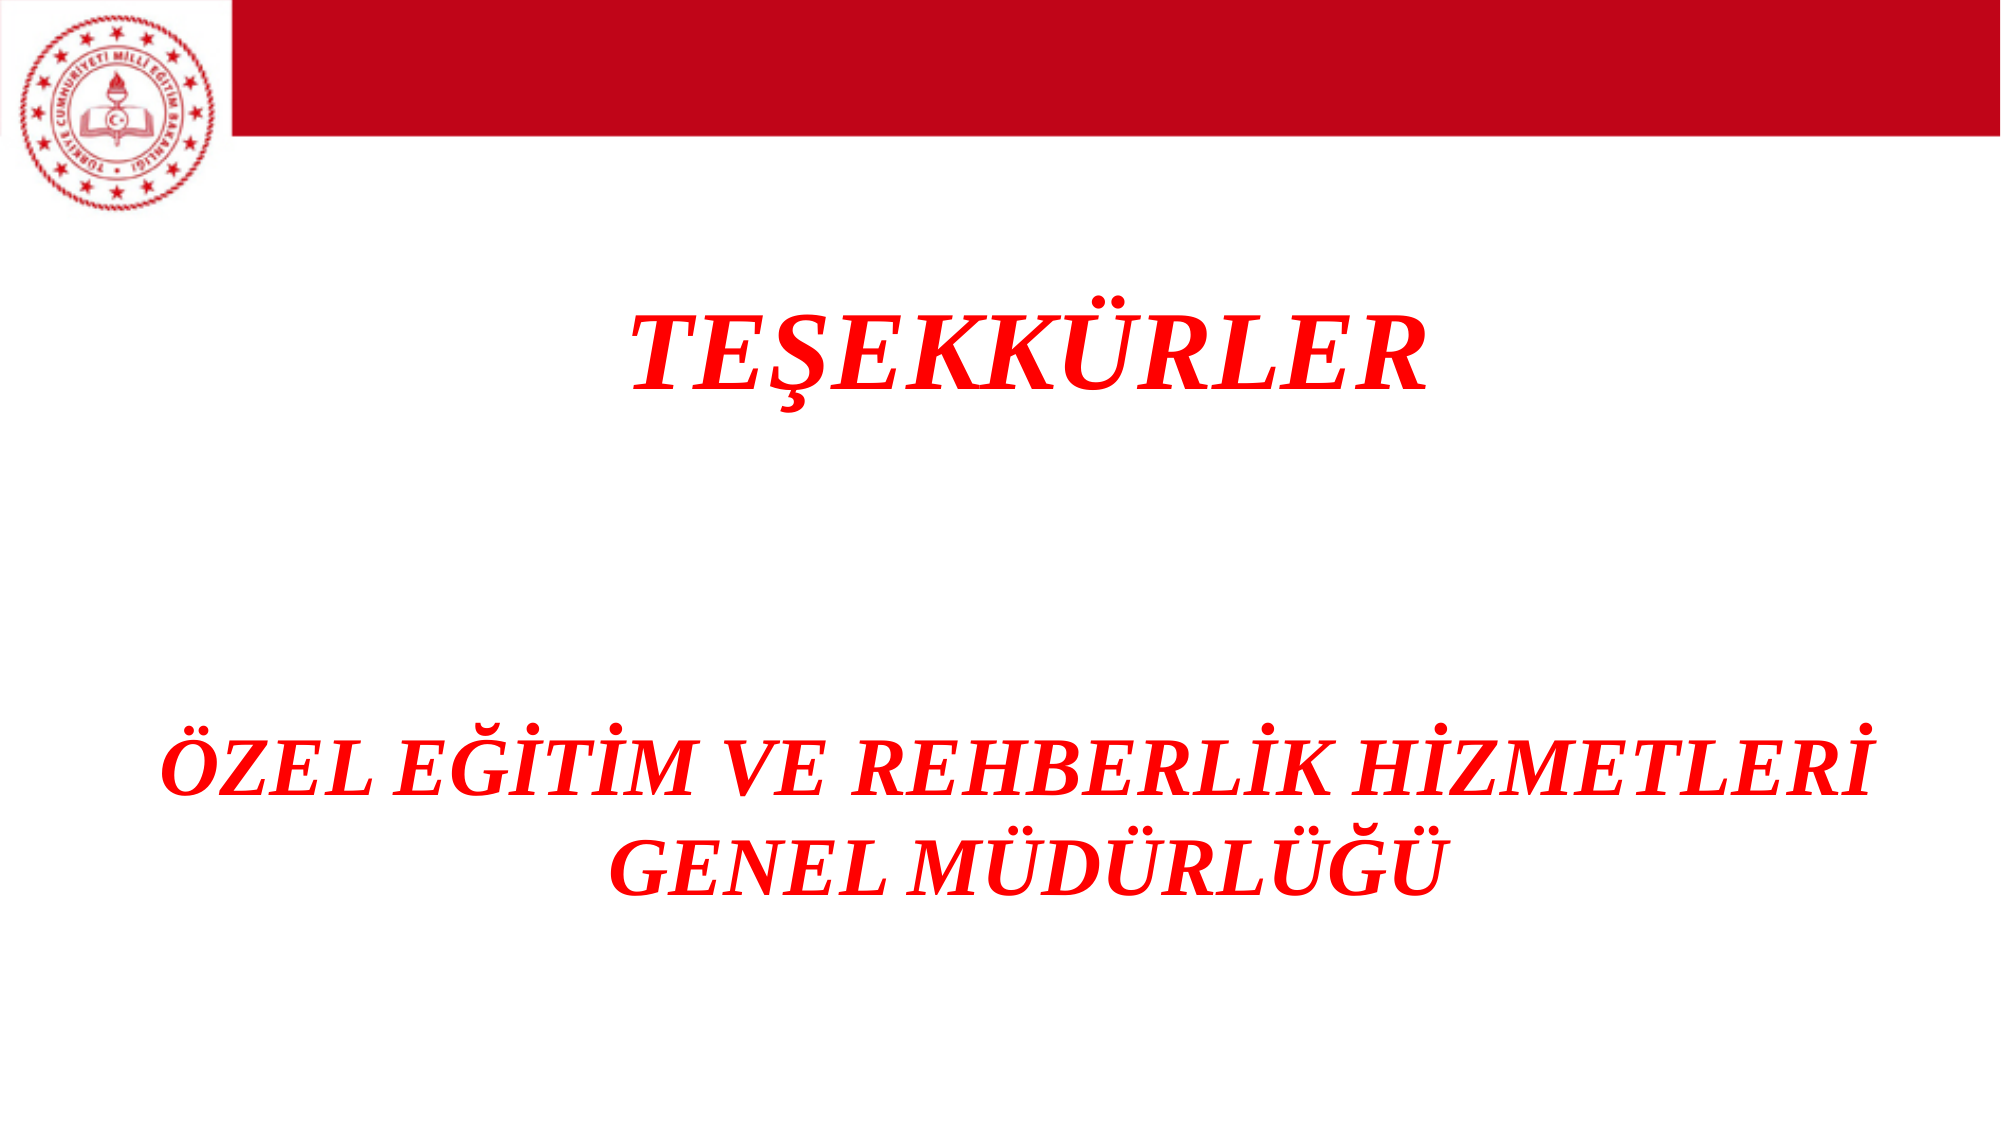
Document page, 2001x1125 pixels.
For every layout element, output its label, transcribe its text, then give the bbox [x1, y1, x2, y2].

picture [0, 0, 2001, 1125]
text_box TEŞEKKÜRLER ÖZEL EĞİTİM VE REHBERLİK HİZMETLERİ GENEL MÜDÜRLÜĞÜ [56, 269, 2000, 920]
